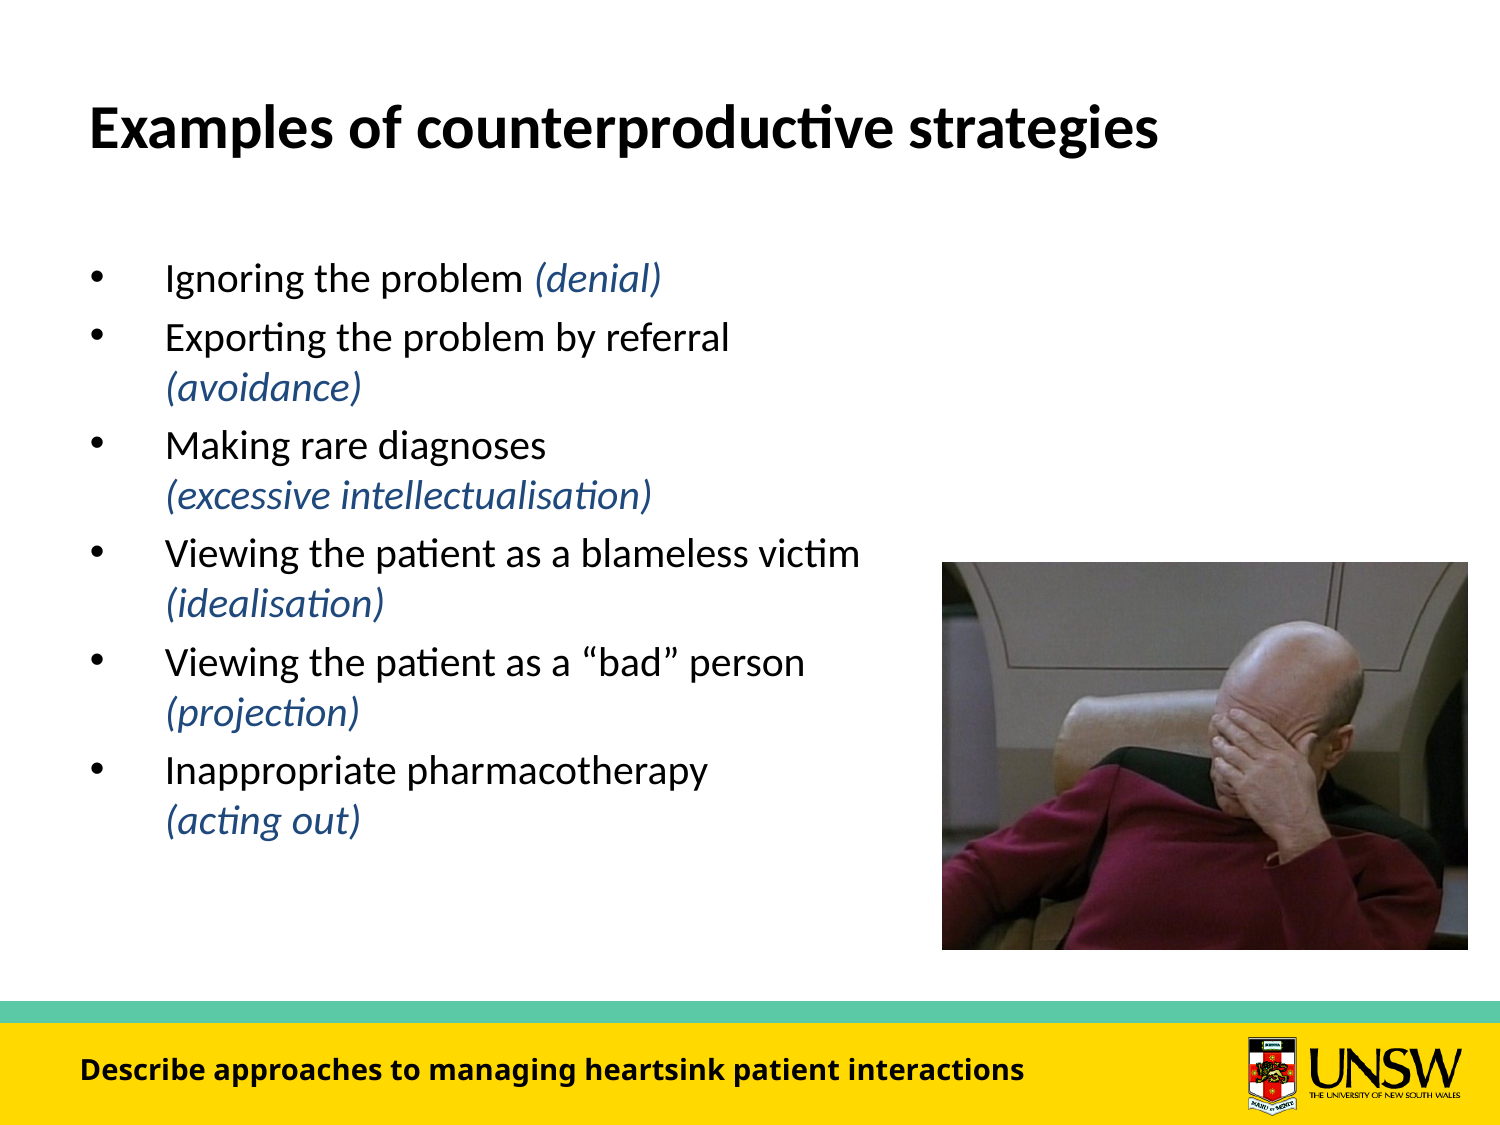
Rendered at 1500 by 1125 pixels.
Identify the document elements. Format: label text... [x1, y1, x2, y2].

picture [941, 562, 1468, 951]
title Examples of counterproductive strategies [75, 78, 1425, 209]
picture [0, 1001, 1500, 1125]
list Ignoring the problem (denial) Exporting the problem by referral (avoidance) Making rare diagnoses (excessive intellectualisation) Viewing the patient as a blameless victim (idealisation) Viewing the patient as a “bad” person (projection) Inappropriate pharmacotherapy (acting out) [75, 243, 880, 953]
text_box Describe approaches to managing heartsink patient interactions [64, 1043, 1235, 1094]
